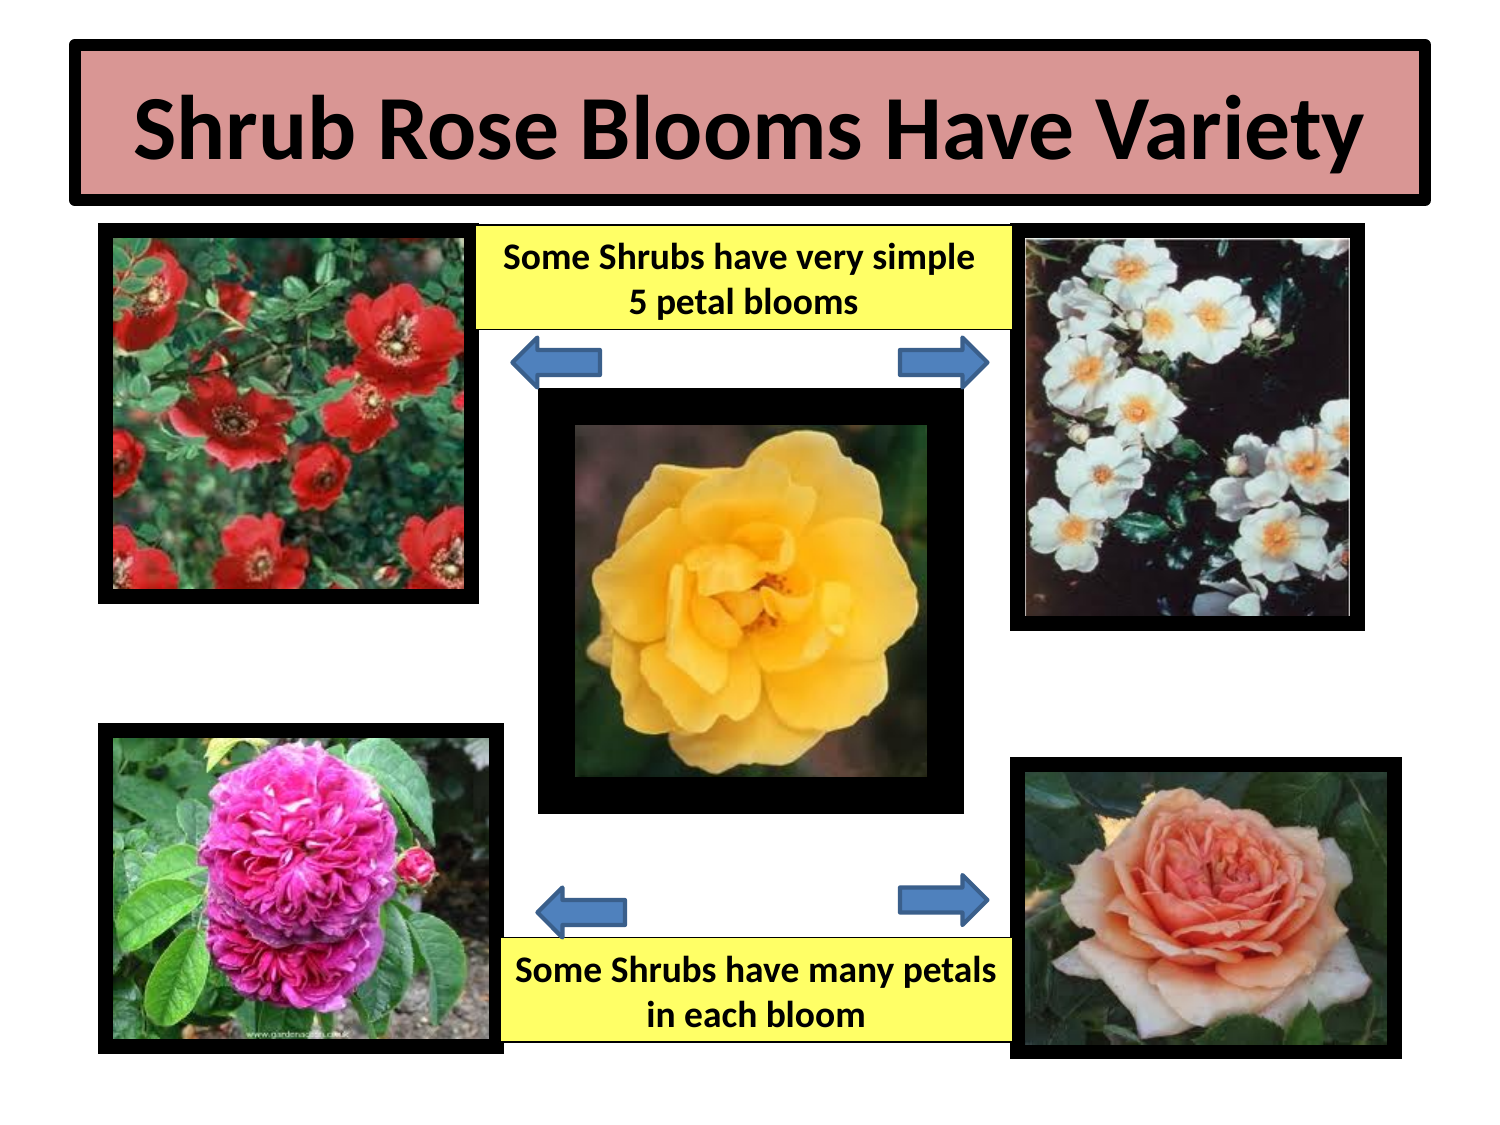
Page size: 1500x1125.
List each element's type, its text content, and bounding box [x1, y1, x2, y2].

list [574, 424, 927, 777]
title Shrub Rose Blooms Have Variety [75, 45, 1425, 200]
text_box [897, 335, 990, 390]
text_box [897, 873, 990, 927]
text_box Some Shrubs have very simple 5 petal blooms [474, 224, 1013, 330]
text_box [535, 885, 628, 940]
text_box [510, 335, 603, 390]
text_box Some Shrubs have many petals in each bloom [499, 937, 1013, 1043]
picture [997, 238, 1377, 616]
picture [1024, 771, 1388, 1046]
picture [112, 737, 490, 1040]
picture [112, 237, 465, 590]
